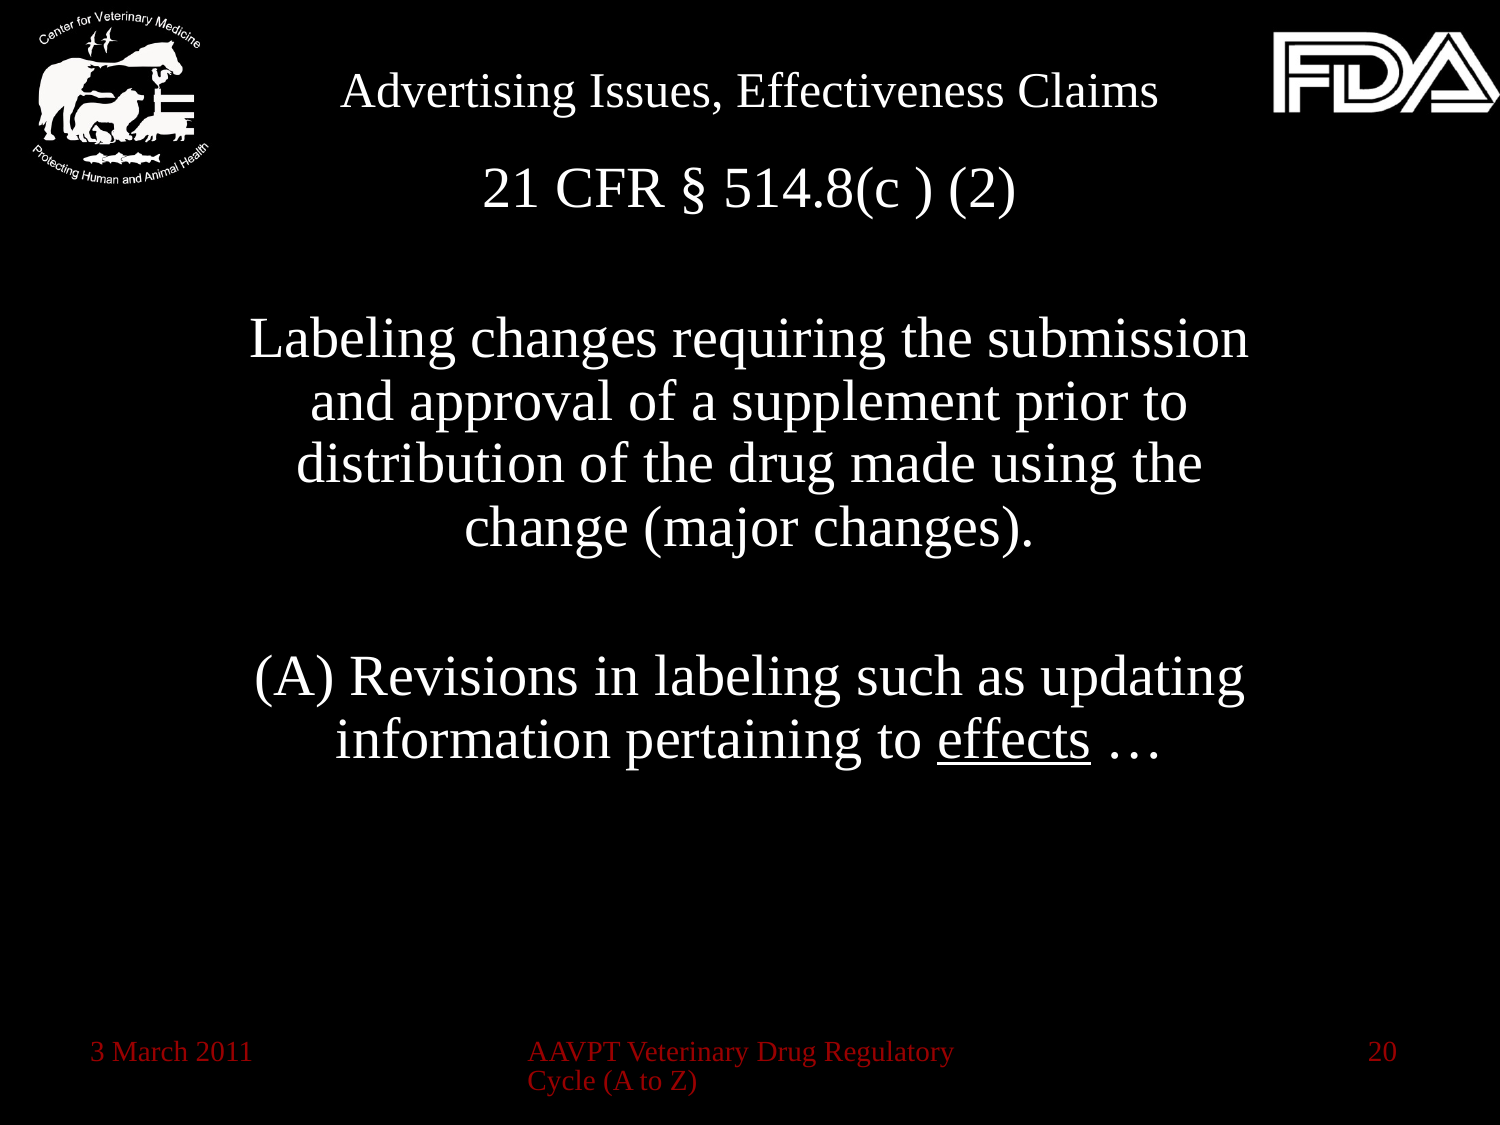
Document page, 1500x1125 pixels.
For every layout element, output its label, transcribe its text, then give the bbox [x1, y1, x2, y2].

subtitle 21 CFR § 514.8(c ) (2) Labeling changes requiring the submission and approval of a supplement prior to distribution of the drug made using the change (major changes). (A) Revisions in labeling such as updating information pertaining to effects … [225, 149, 1275, 925]
slide_number 20 [1062, 1025, 1413, 1104]
footer AAVPT Veterinary Drug Regulatory Cycle (A to Z) [512, 1025, 988, 1104]
title Advertising Issues, Effectiveness Claims [241, 50, 1257, 125]
picture [1262, 0, 1500, 138]
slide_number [75, 1024, 425, 1103]
picture [0, 5, 238, 188]
